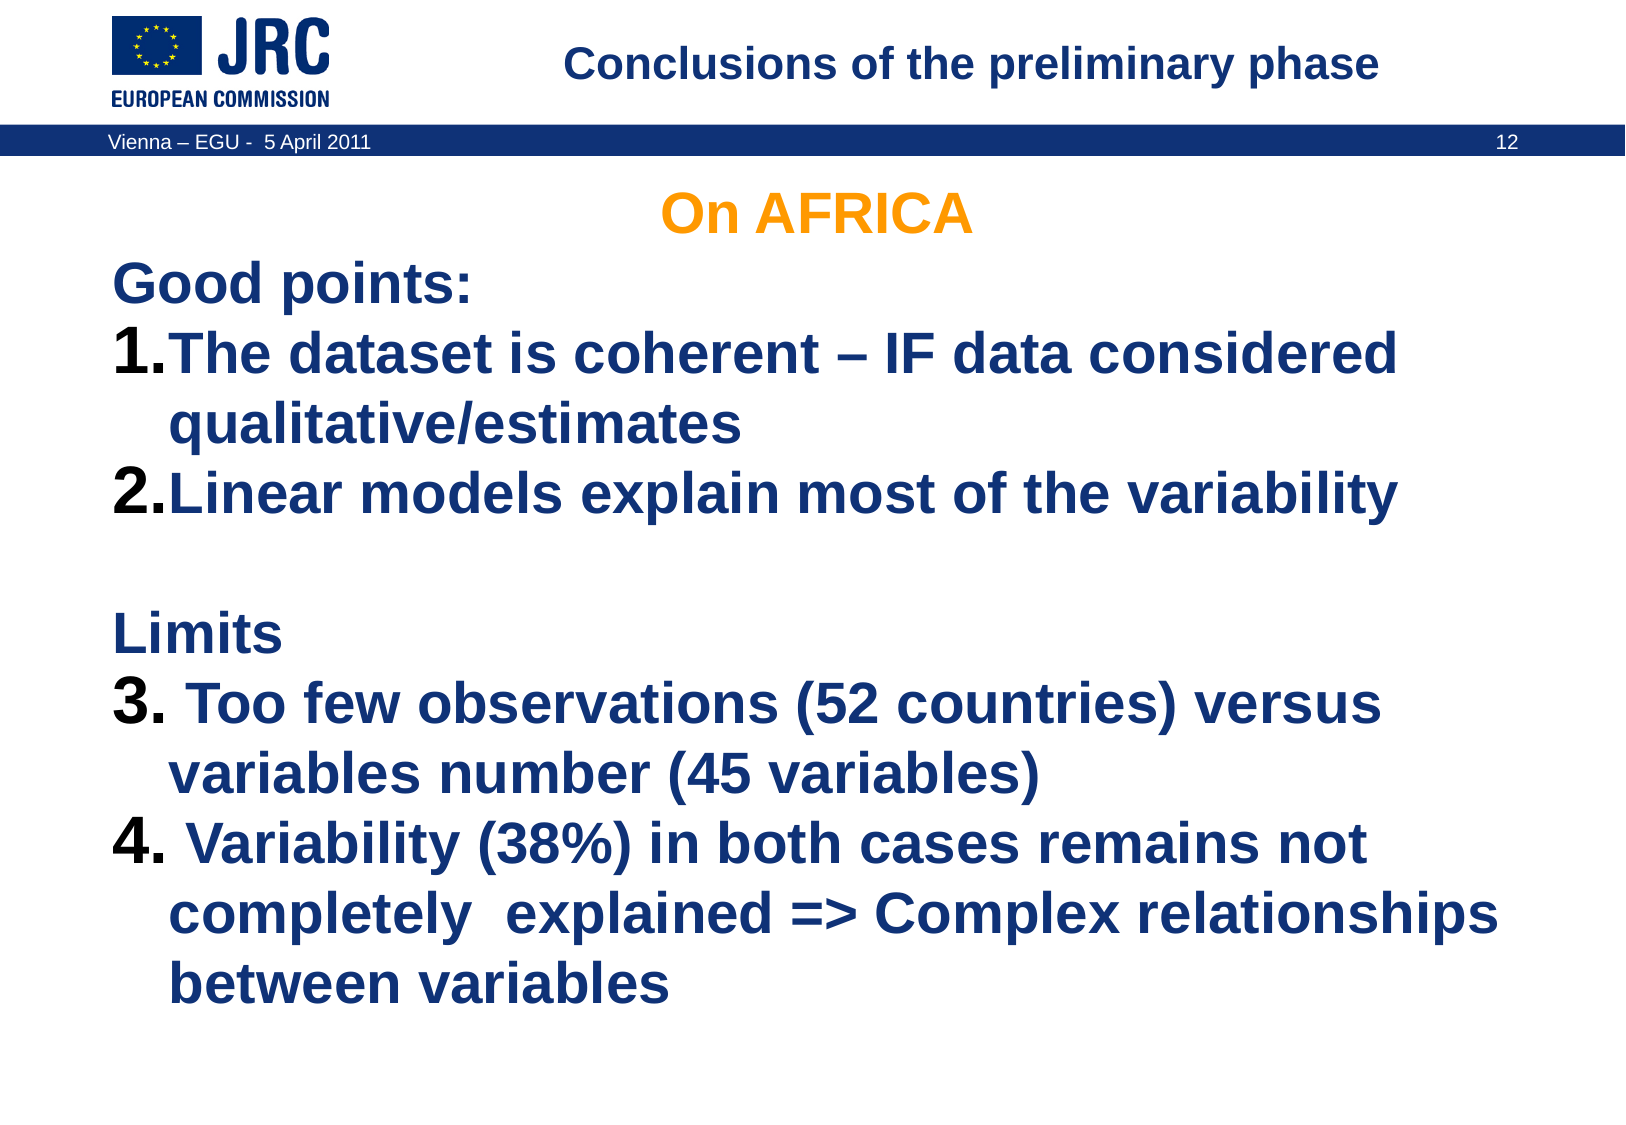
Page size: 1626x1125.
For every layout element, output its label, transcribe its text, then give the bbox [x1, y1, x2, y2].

picture [112, 16, 329, 107]
title Conclusions of the preliminary phase [356, 33, 1588, 88]
list On AFRICA Good points: The dataset is coherent – IF data considered qualitative/estimates Linear models explain most of the variability Limits Too few observations (52 countries) versus variables number (45 variables) Variability (38%) in both cases remains not completely explained => Complex relationships between variables [112, 174, 1524, 1024]
